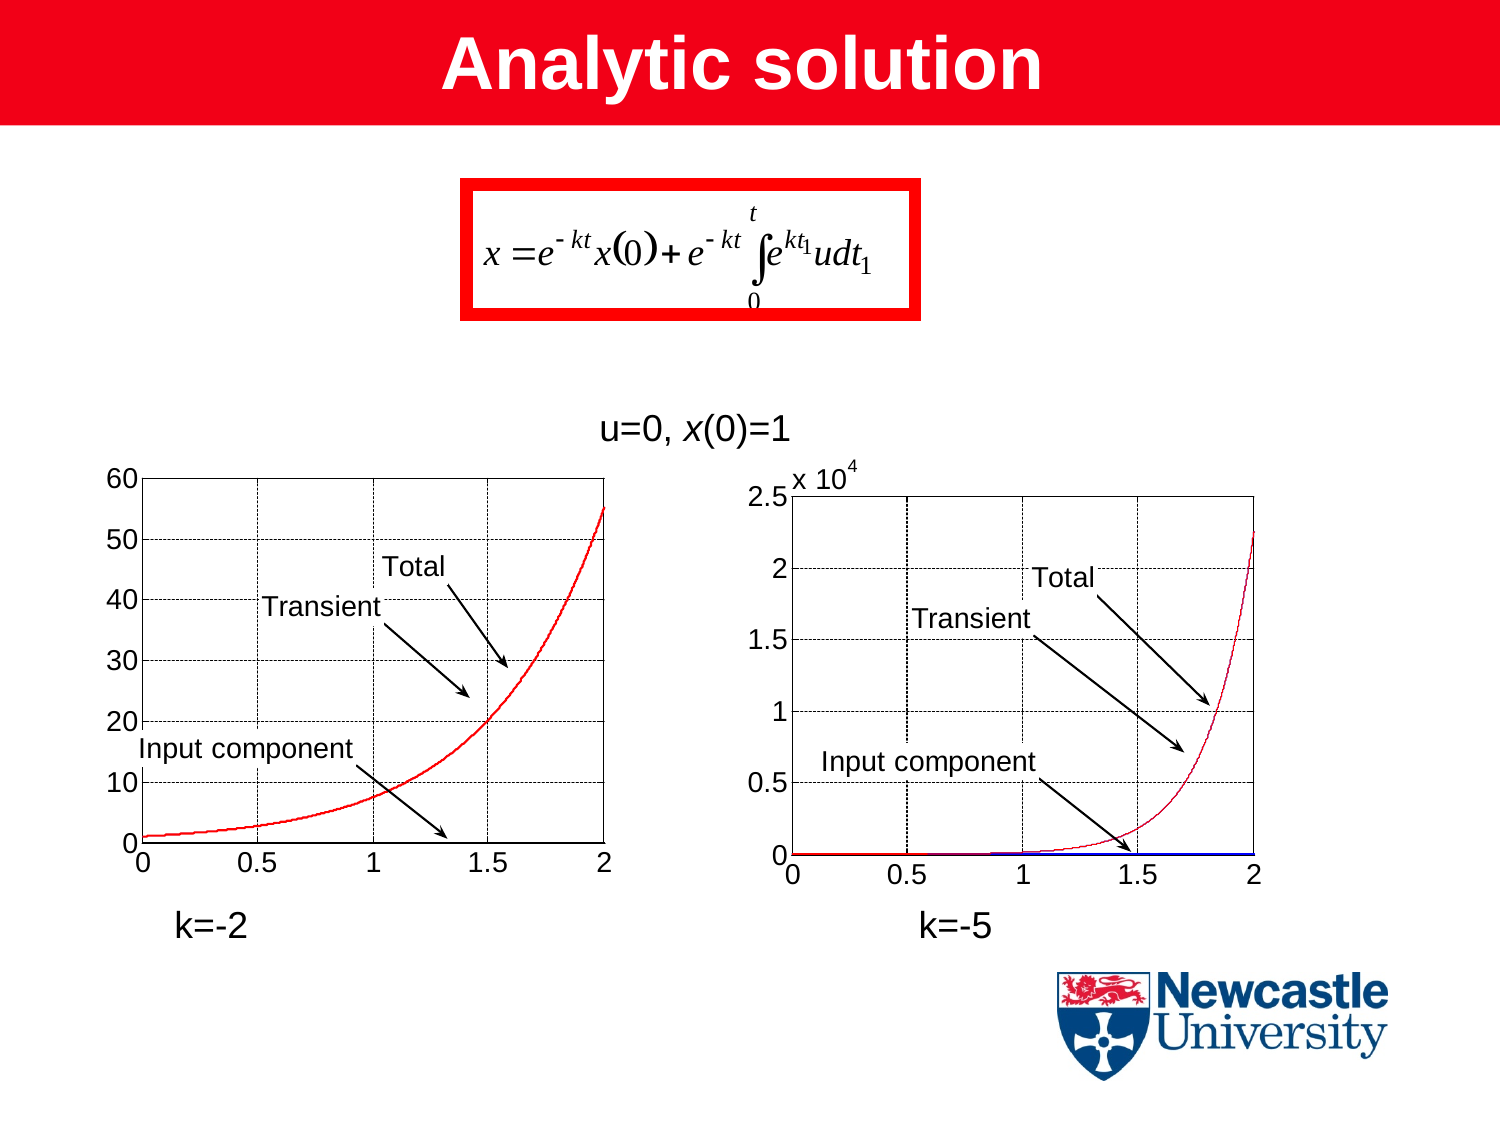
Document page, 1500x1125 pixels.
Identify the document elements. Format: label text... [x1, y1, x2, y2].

picture [714, 455, 1311, 905]
text_box k=-2 [159, 901, 264, 953]
text_box [466, 184, 916, 315]
picture [1057, 972, 1388, 1081]
picture [64, 444, 661, 893]
text_box k=-5 [903, 913, 1008, 953]
text_box Analytic solution [425, 7, 1060, 112]
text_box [478, 196, 878, 316]
text_box u=0, x(0)=1 [584, 397, 807, 457]
